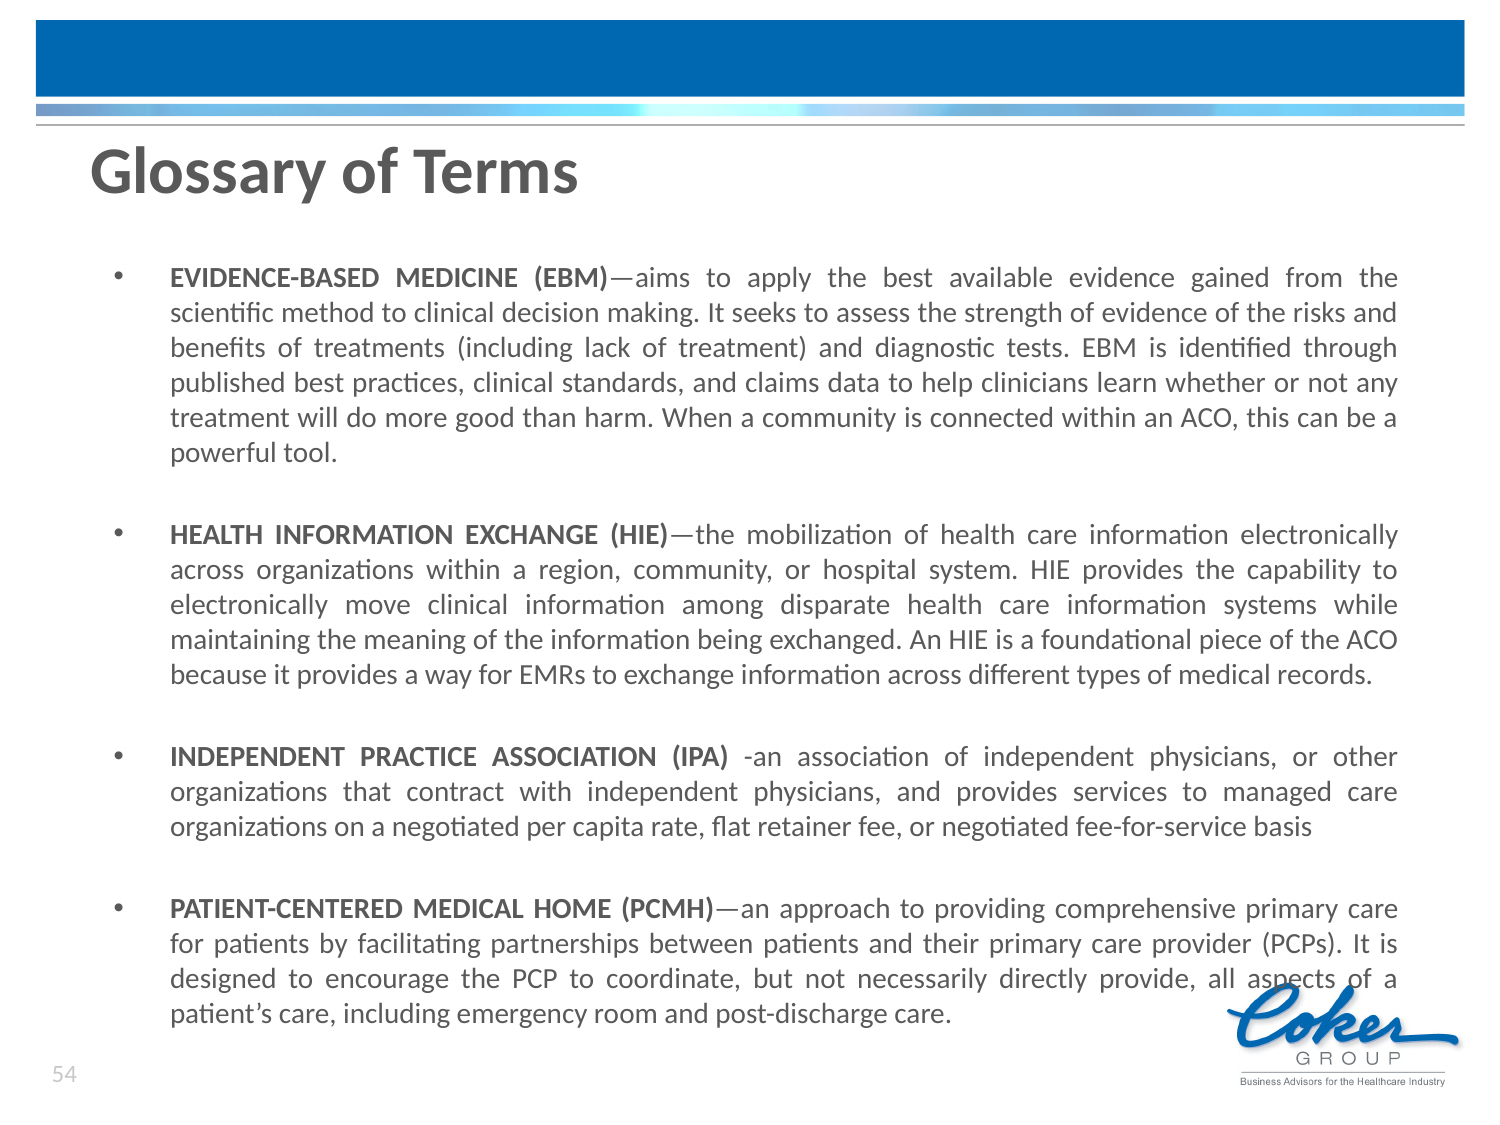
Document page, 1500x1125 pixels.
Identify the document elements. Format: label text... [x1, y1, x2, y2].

title Glossary of Terms [75, 120, 1425, 213]
list evidence-based medicine (EBM)—aims to apply the best available evidence gained from the scientific method to clinical decision making. It seeks to assess the strength of evidence of the risks and benefits of treatments (including lack of treatment) and diagnostic tests. EBM is identified through published best practices, clinical standards, and claims data to help clinicians learn whether or not any treatment will do more good than harm. When a community is connected within an ACO, this can be a powerful tool. health information exchange (HIE)—the mobilization of health care information electronically across organizations within a region, community, or hospital system. HIE provides the capability to electronically move clinical information among disparate health care information systems while maintaining the meaning of the information being exchanged. An HIE is a foundational piece of the ACO because it provides a way for EMRs to exchange information across different types of medical records. Independent Practice Association (IPA) -an association of independent physicians, or other organizations that contract with independent physicians, and provides services to managed care organizations on a negotiated per capita rate, flat retainer fee, or negotiated fee-for-service basis patient-centered medical home (PCMH)—an approach to providing comprehensive primary care for patients by facilitating partnerships between patients and their primary care provider (PCPs). It is designed to encourage the PCP to coordinate, but not necessarily directly provide, all aspects of a patient’s care, including emergency room and post-discharge care. [98, 250, 1414, 1046]
picture [0, 0, 1500, 1125]
slide_number 54 [36, 1042, 334, 1103]
